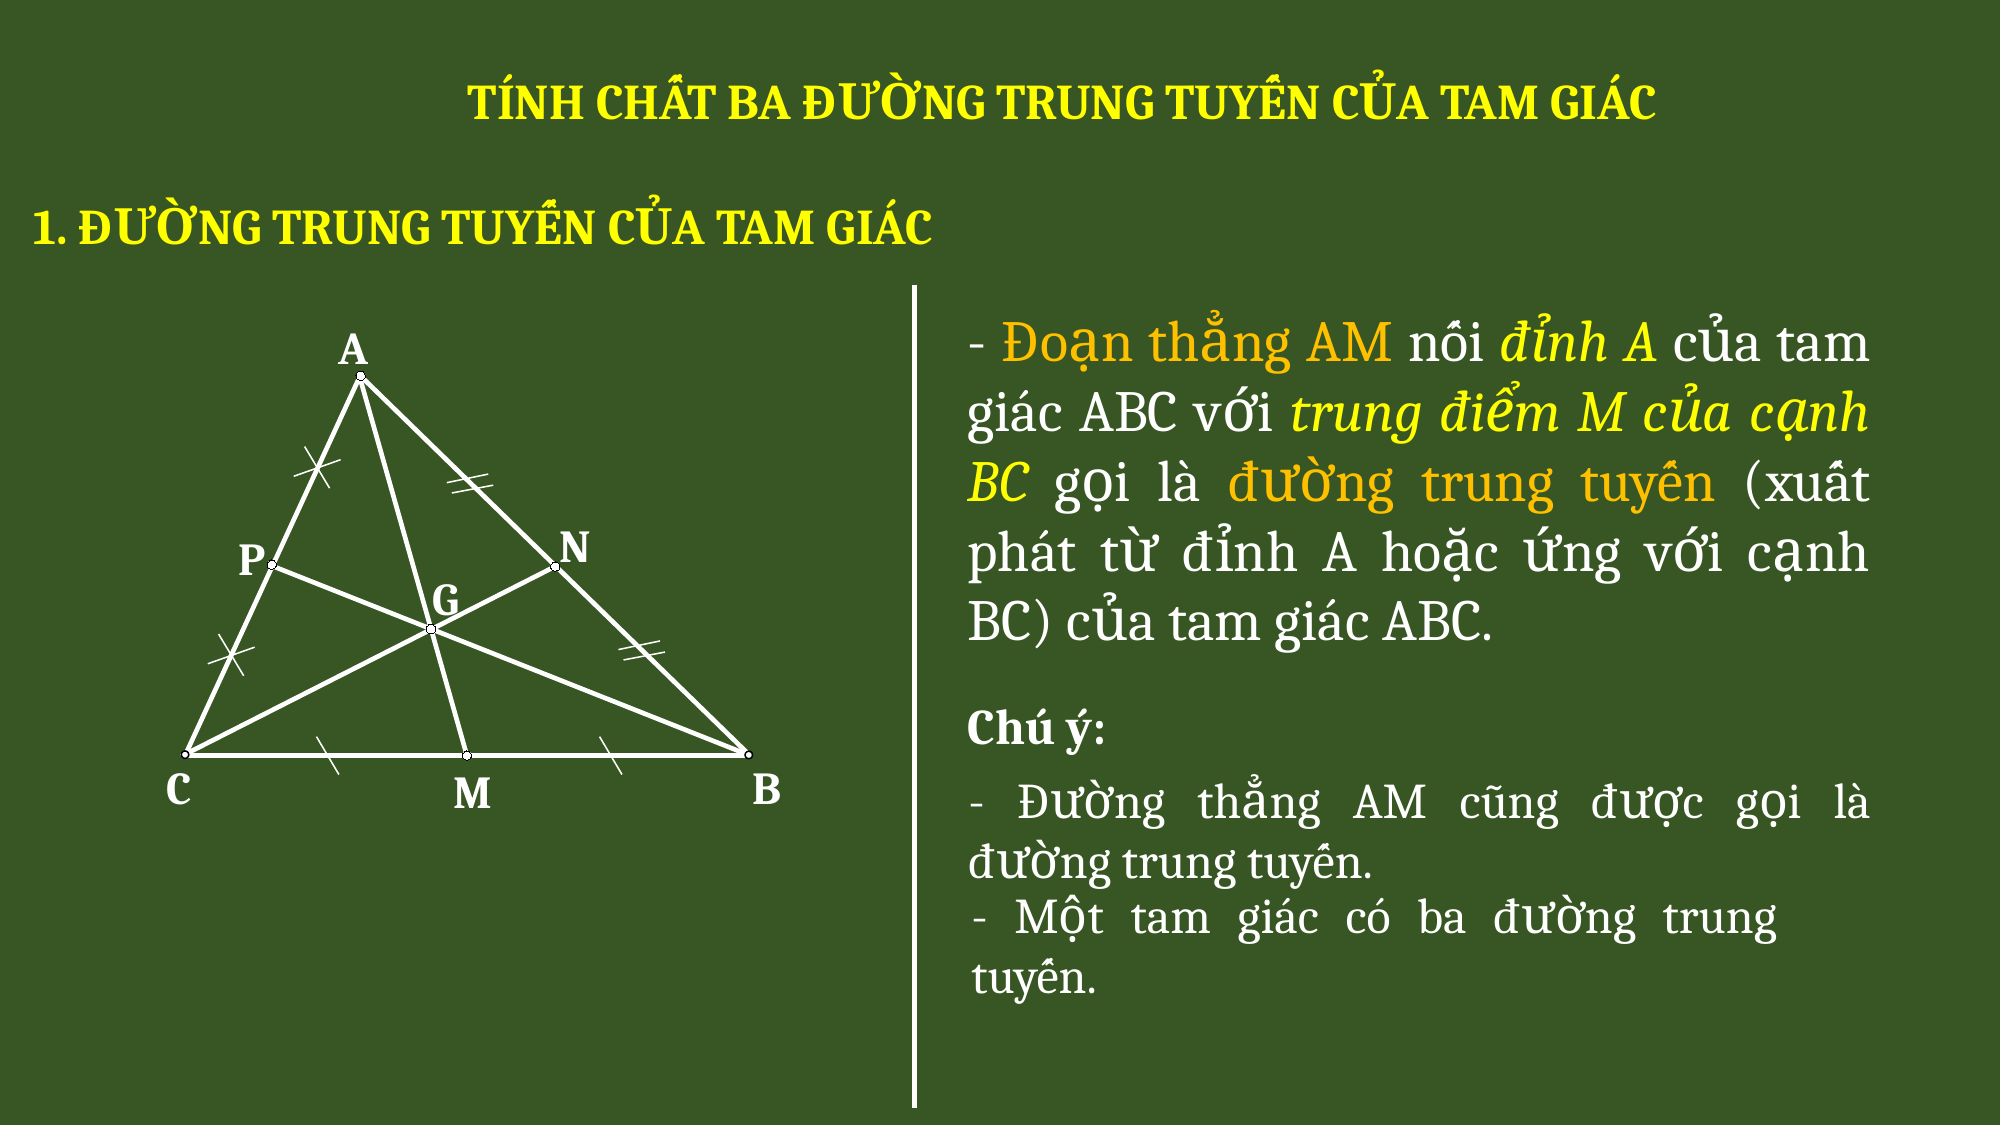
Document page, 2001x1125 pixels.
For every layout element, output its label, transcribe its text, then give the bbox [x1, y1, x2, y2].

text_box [207, 634, 255, 676]
text_box - Đoạn thẳng AM nối đỉnh A của tam giác ABC với trung điểm M của cạnh BC gọi là đường trung tuyến (xuất phát từ đỉnh A hoặc ứng với cạnh BC) của tam giác ABC. [953, 295, 1886, 660]
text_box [446, 474, 494, 494]
text_box Chú ý: [953, 686, 1131, 762]
text_box B [753, 758, 783, 814]
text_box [360, 375, 750, 756]
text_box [599, 736, 622, 775]
text_box 1. ĐƯỜNG TRUNG TUYẾN CỦA TAM GIÁC [18, 157, 1000, 263]
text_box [293, 446, 341, 489]
text_box [462, 757, 472, 761]
text_box - Một tam giác có ba đường trung tuyến. [956, 876, 1793, 1012]
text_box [316, 736, 339, 775]
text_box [184, 375, 360, 756]
text_box A [338, 318, 369, 374]
text_box C [166, 758, 192, 814]
text_box - Đường thẳng AM cũng được gọi là đường trung tuyến. [953, 760, 1886, 896]
text_box [745, 751, 753, 759]
text_box M [453, 762, 493, 818]
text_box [618, 640, 665, 660]
text_box TÍNH CHẤT BA ĐƯỜNG TRUNG TUYẾN CỦA TAM GIÁC [379, 32, 1746, 137]
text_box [181, 564, 316, 757]
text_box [360, 380, 467, 756]
text_box [356, 371, 366, 375]
